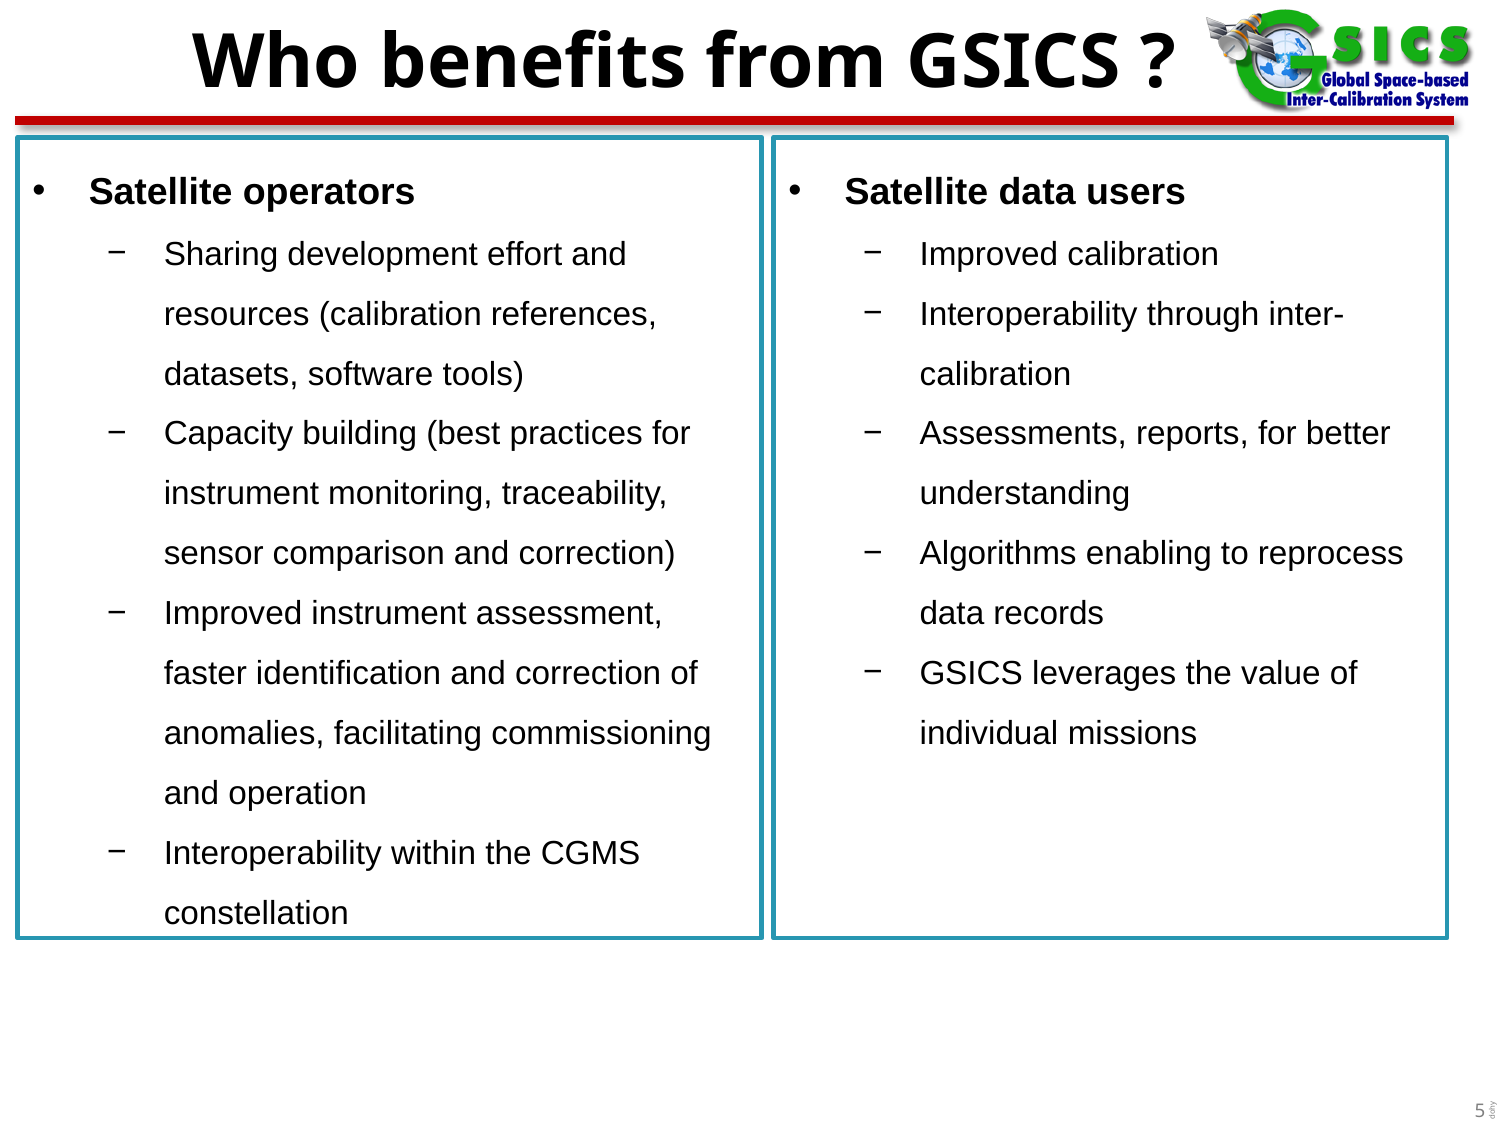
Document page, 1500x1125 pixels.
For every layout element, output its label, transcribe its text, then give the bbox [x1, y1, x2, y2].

text_box Satellite operators Sharing development effort and resources (calibration references, datasets, software tools) Capacity building (best practices for instrument monitoring, traceability, sensor comparison and correction) Improved instrument assessment, faster identification and correction of anomalies, facilitating commissioning and operation Interoperability within the CGMS constellation [17, 137, 762, 939]
title Who benefits from GSICS ? [37, 12, 1332, 104]
picture [1198, 1, 1476, 114]
text_box Satellite data users Improved calibration Interoperability through inter-calibration Assessments, reports, for better understanding Algorithms enabling to reprocess data records GSICS leverages the value of individual missions [773, 137, 1447, 939]
